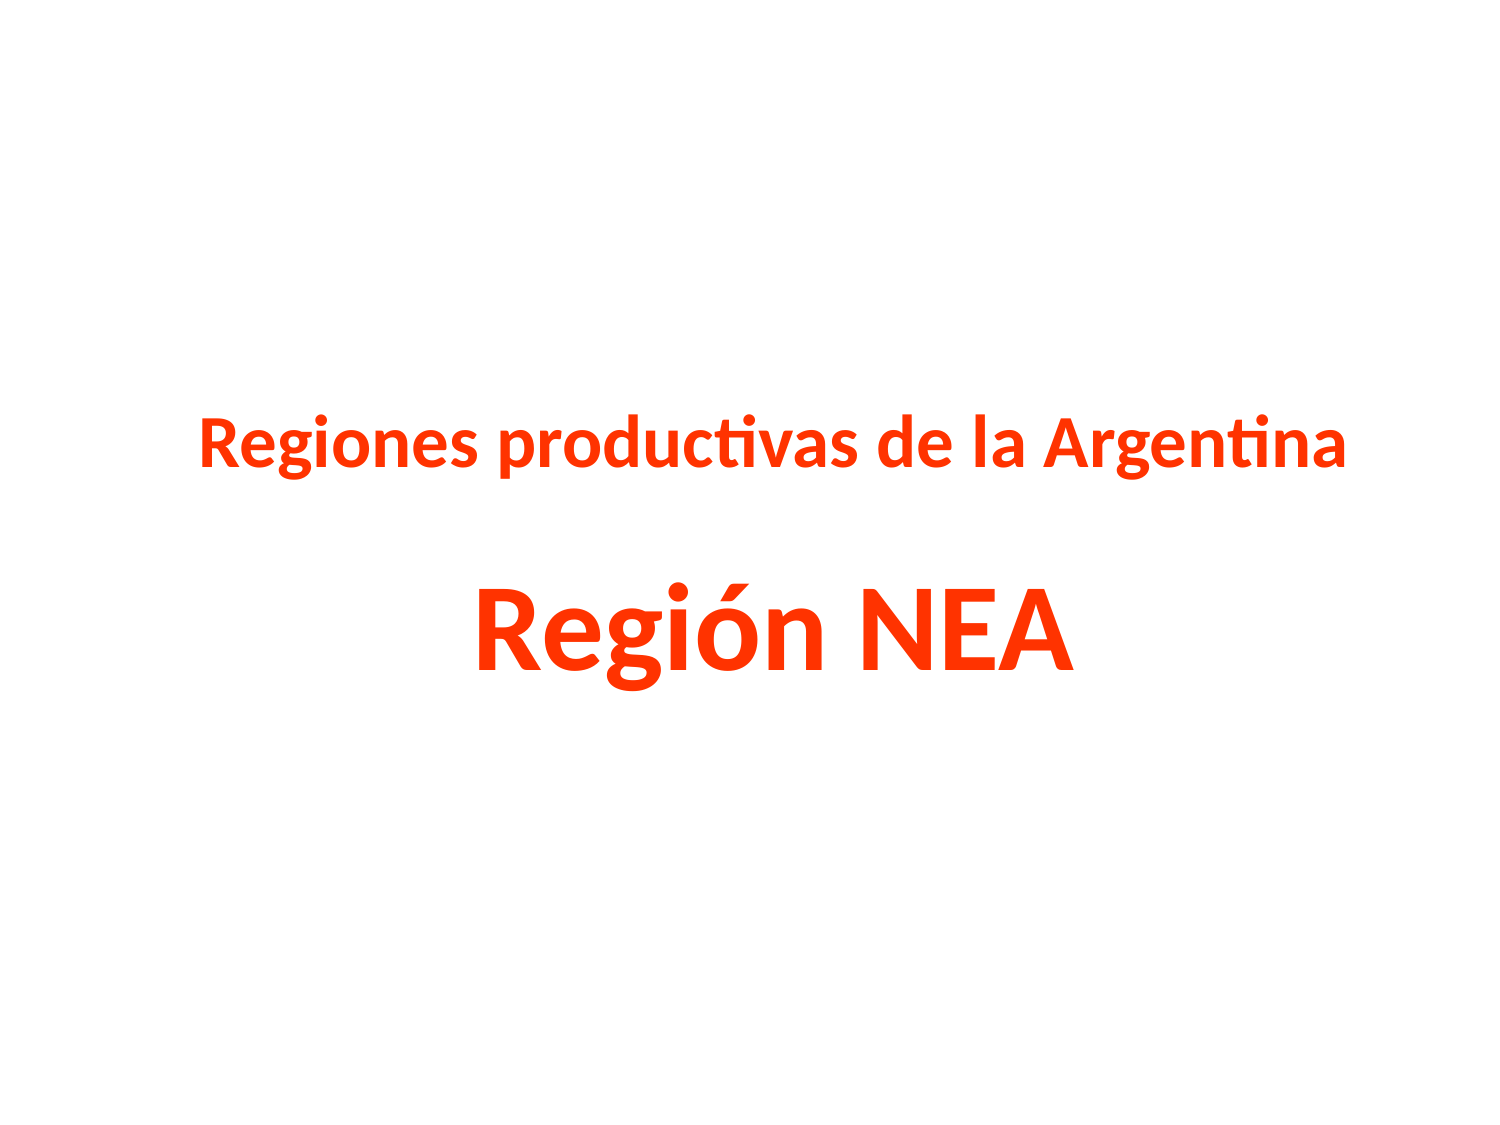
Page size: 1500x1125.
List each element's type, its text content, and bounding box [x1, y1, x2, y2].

text_box Regiones productivas de la Argentina Región NEA [112, 385, 1436, 703]
